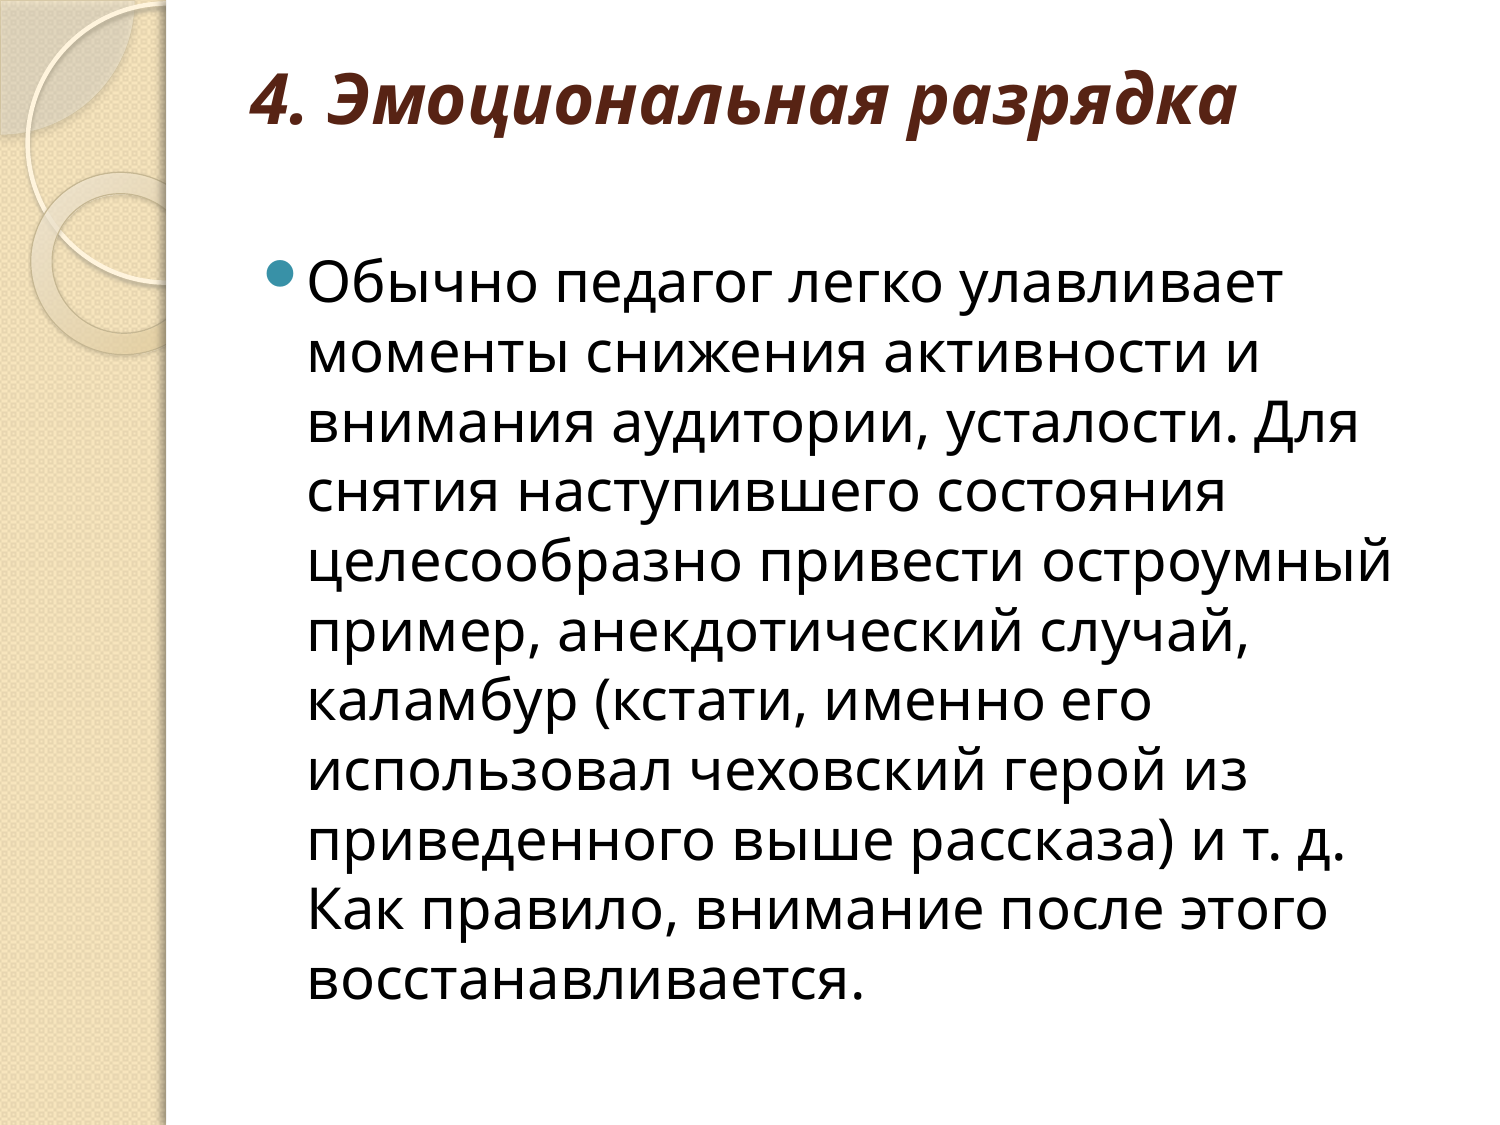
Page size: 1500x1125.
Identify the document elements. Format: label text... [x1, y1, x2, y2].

title 4. Эмоциональная разрядка [235, 45, 1466, 233]
list Обычно педагог легко улавливает моменты снижения активности и внимания аудитории, усталости. Для снятия наступившего состояния целесообразно привести остроумный пример, анекдотический случай, каламбур (кстати, именно его использовал чеховский герой из приведенного выше рассказа) и т. д. Как правило, внимание после этого восстанавливается. [235, 237, 1466, 1025]
